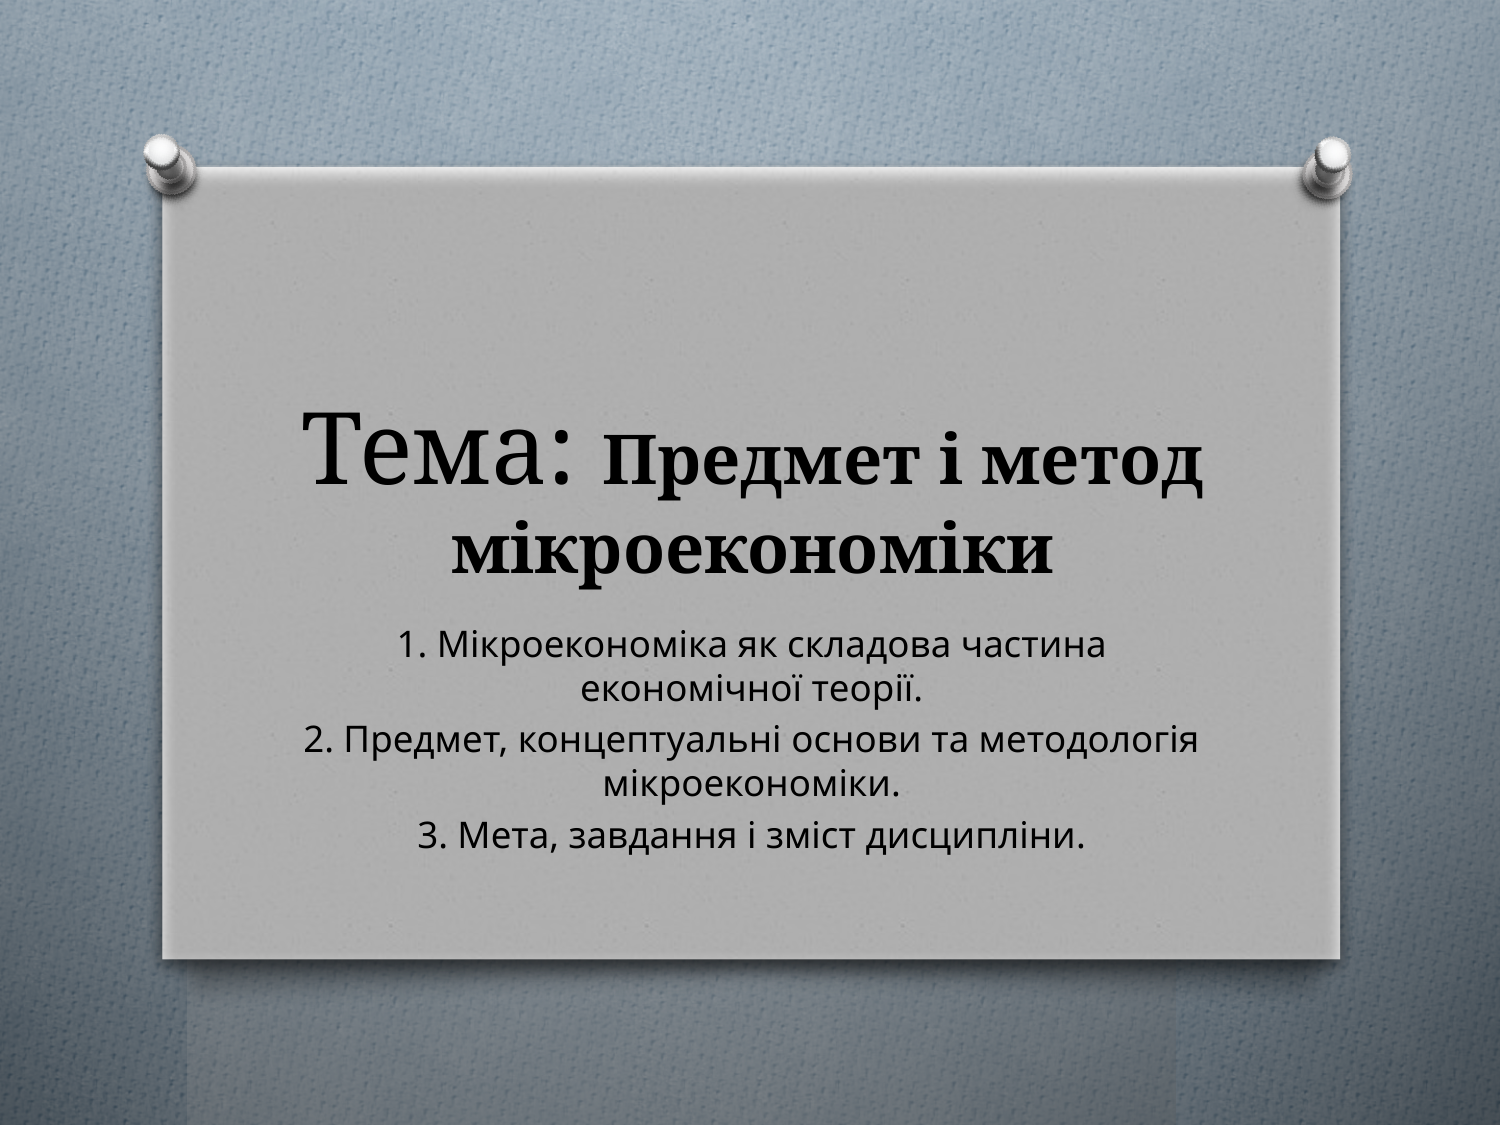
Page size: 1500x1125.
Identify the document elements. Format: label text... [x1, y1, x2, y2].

picture [1274, 109, 1396, 230]
picture [112, 100, 235, 224]
subtitle 1. Мікроекономіка як складова частина економічної теорії. 2. Предмет, концептуальні основи та методологія мікроекономіки. 3. Мета, завдання і зміст дисципліни. [283, 612, 1221, 863]
title Тема: Предмет і метод мікроекономіки [283, 294, 1223, 595]
